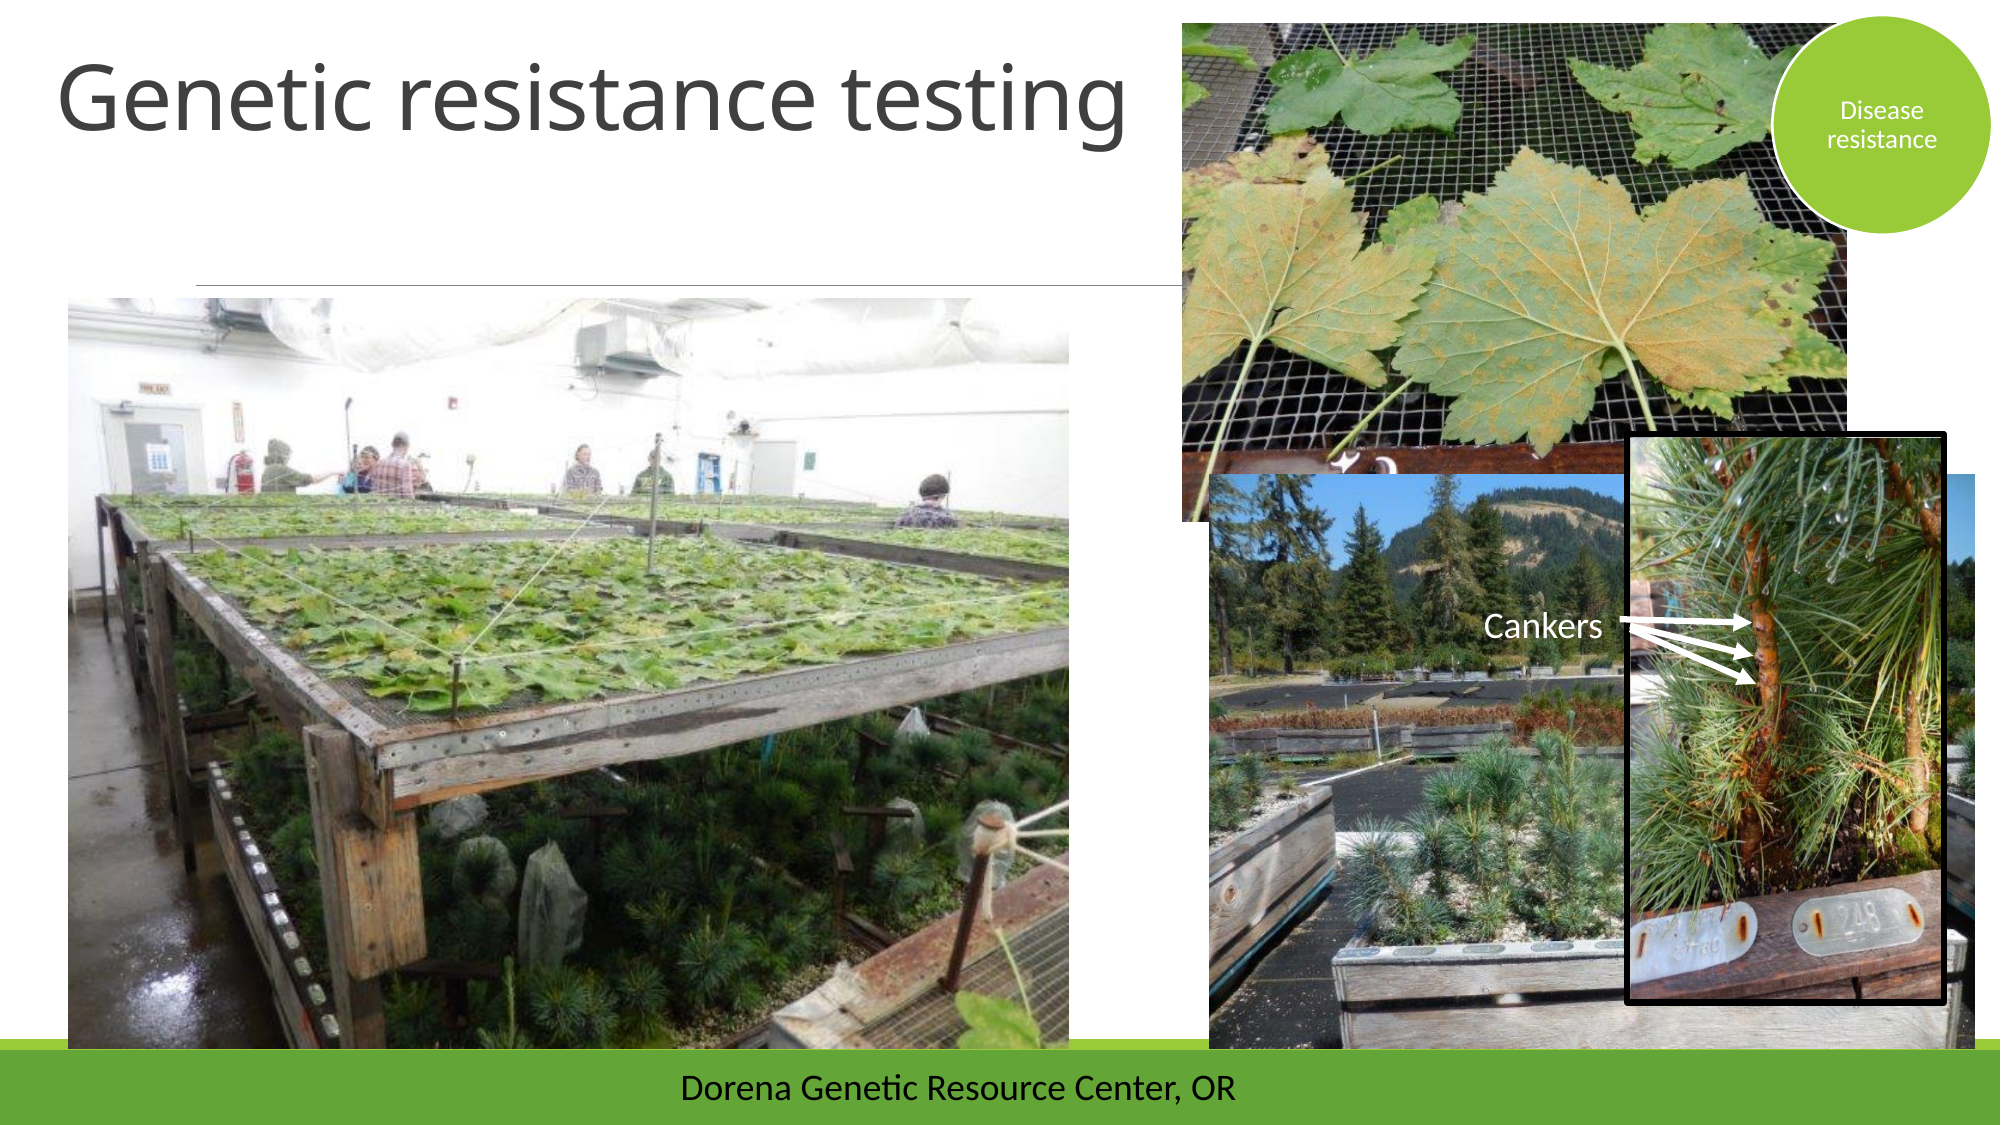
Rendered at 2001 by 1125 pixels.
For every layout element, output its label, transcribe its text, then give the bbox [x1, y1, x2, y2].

title Genetic resistance testing [40, 40, 1147, 167]
picture [67, 297, 1069, 1049]
text_box Dorena Genetic Resource Center, OR [665, 1056, 1252, 1116]
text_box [1771, 14, 1993, 236]
picture [1181, 23, 1975, 1049]
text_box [1461, 436, 1942, 1000]
